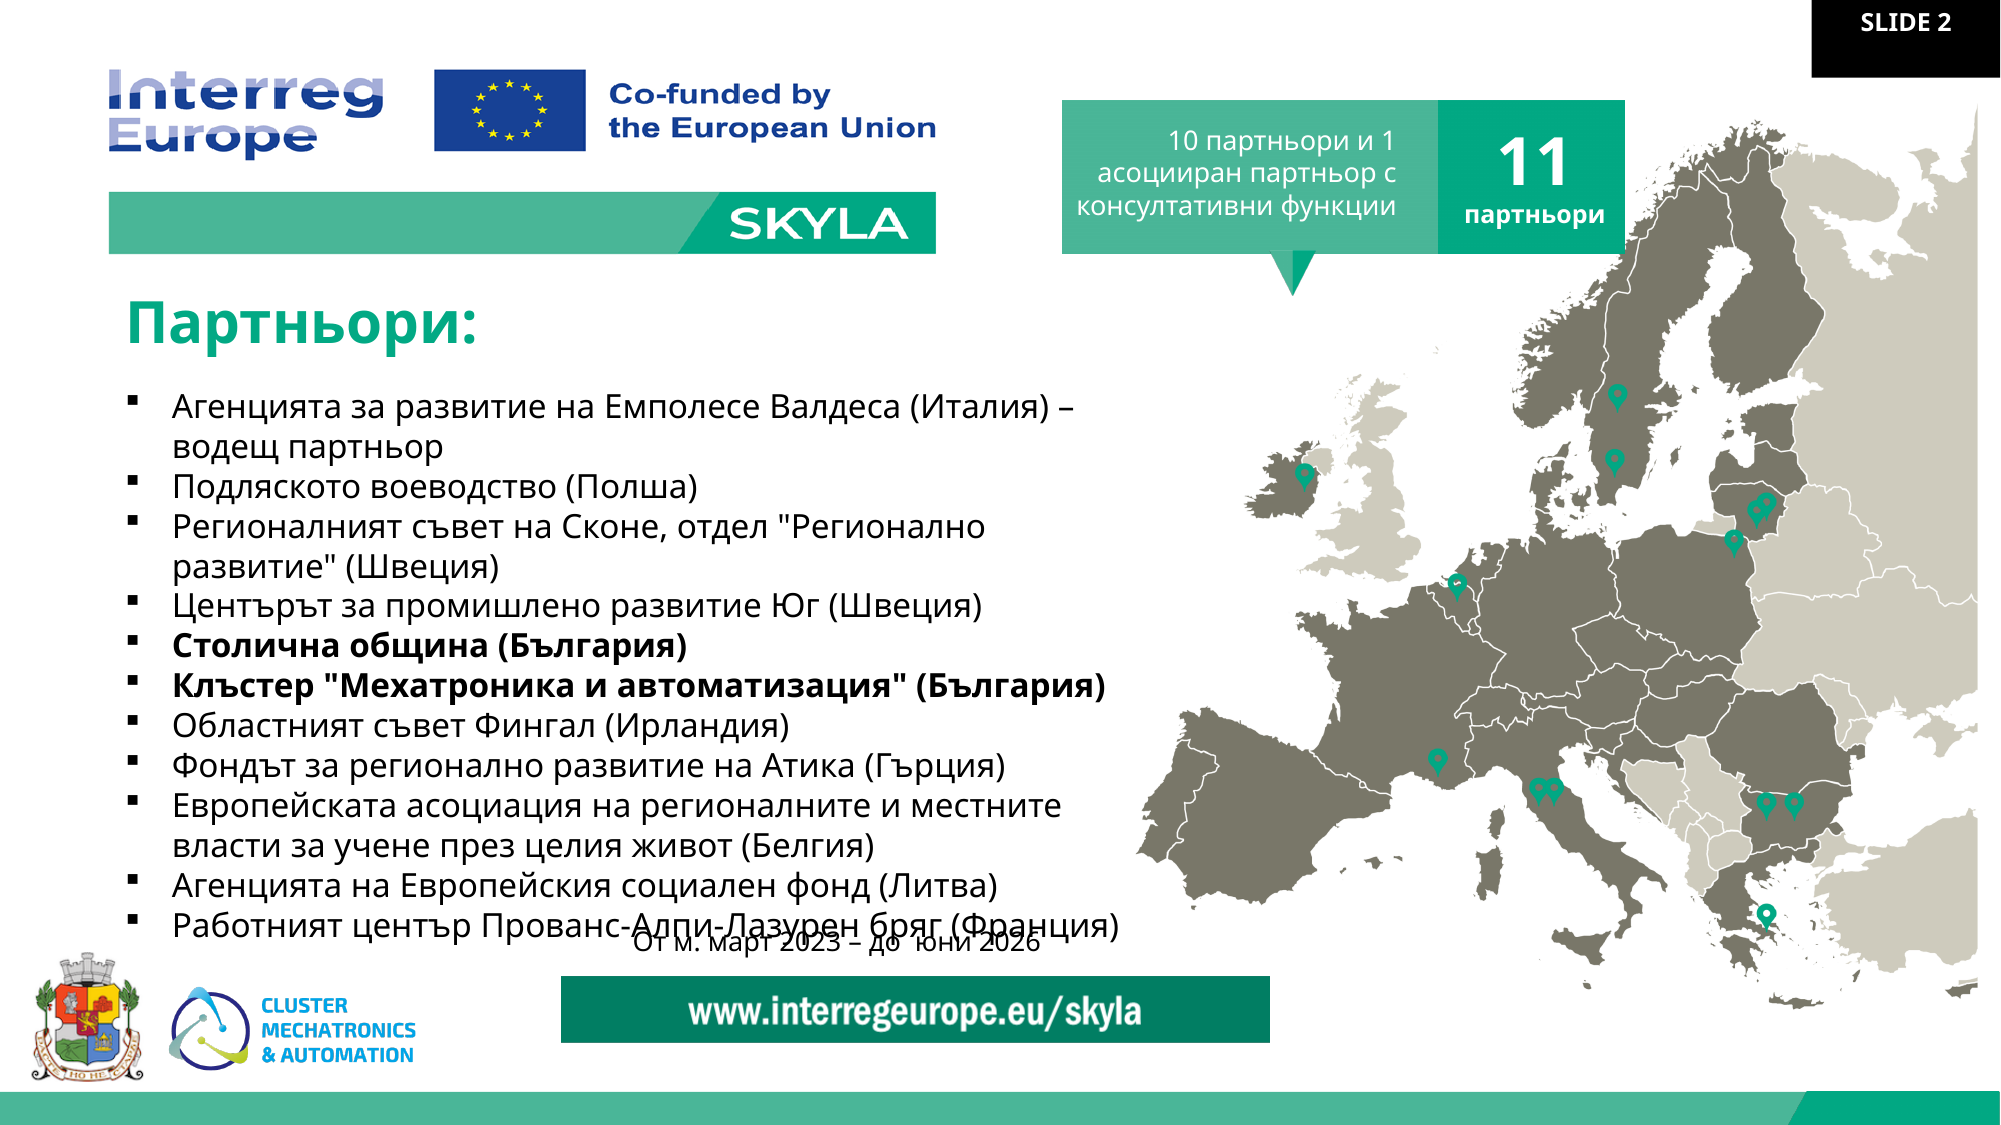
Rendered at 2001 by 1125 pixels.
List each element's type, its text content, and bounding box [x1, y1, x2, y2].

picture [1785, 1091, 2000, 1125]
picture [22, 28, 1978, 1087]
text_box Партньори: Агенцията за развитие на Емполесе Валдеса (Италия) – водещ партньор Подляското воеводство (Полша) Регионалният съвет на Сконе, отдел "Регионално развитие" (Швеция) Центърът за промишлено развитие Юг (Швеция) Столична община (България) Клъстер "Мехатроника и автоматизация" (България) Областният съвет Фингал (Ирландия) Фондът за регионално развитие на Атика (Гърция) Европейската асоциация на регионалните и местните власти за учене през целия живот (Белгия) Агенцията на Европейския социален фонд (Литва) Работният център Прованс-Алпи-Лазурен бряг (Франция) [110, 296, 325, 976]
